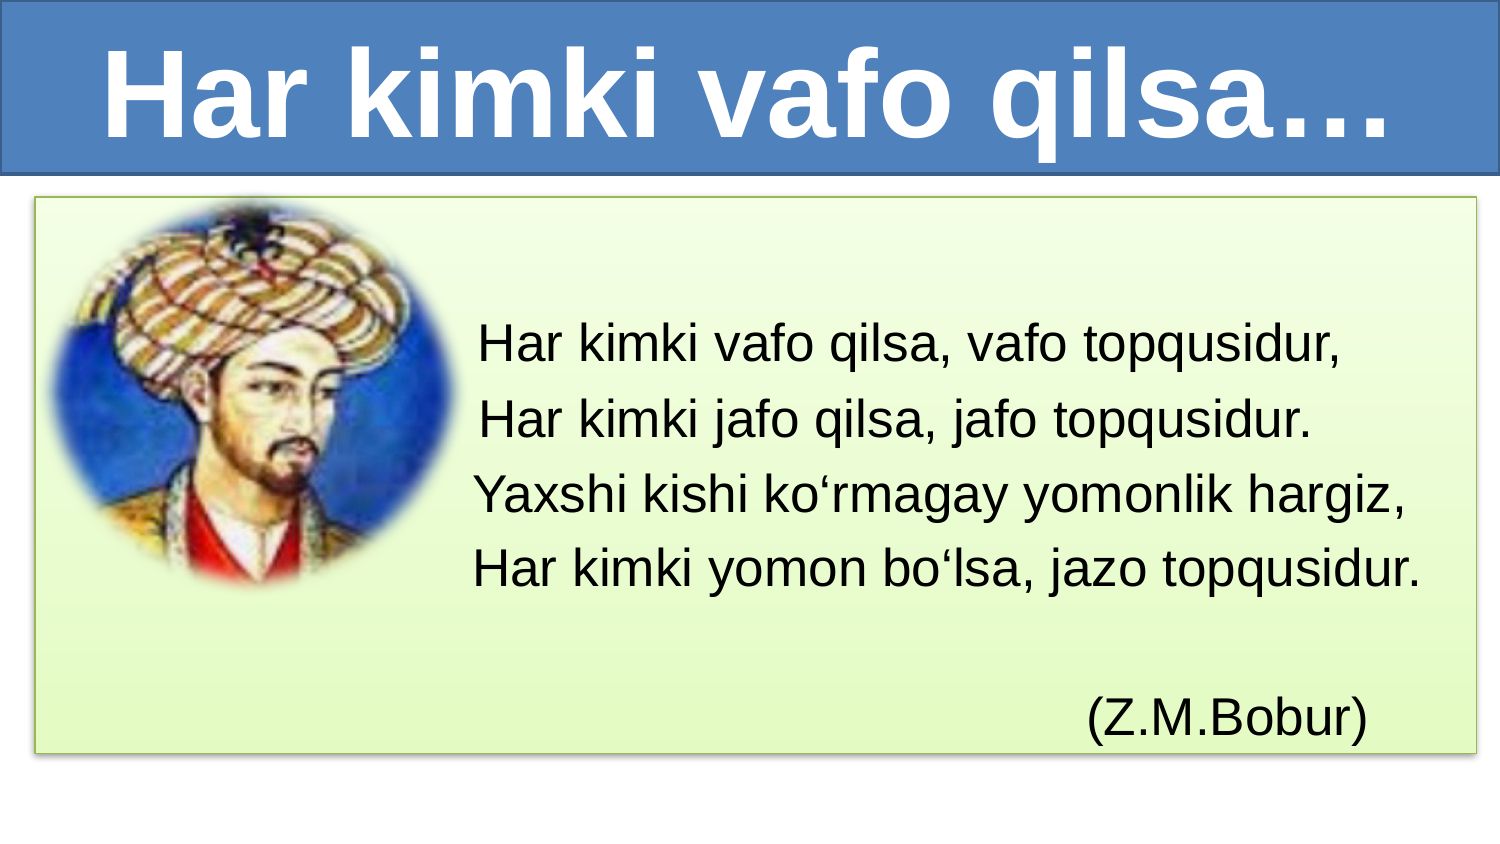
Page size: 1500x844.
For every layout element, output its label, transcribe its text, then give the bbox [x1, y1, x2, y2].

list Har kimki vafo qilsa, vafo topqusidur, Har kimki jafo qilsa, jafo topqusidur. Yaxshi kishi ko‘rmagay yomonlik hargiz, Har kimki yomon bo‘lsa, jazo topqusidur. (Z.M.Bobur) [34, 196, 1477, 754]
title Har kimki vafo qilsa… [0, 0, 1500, 176]
picture [34, 187, 470, 598]
